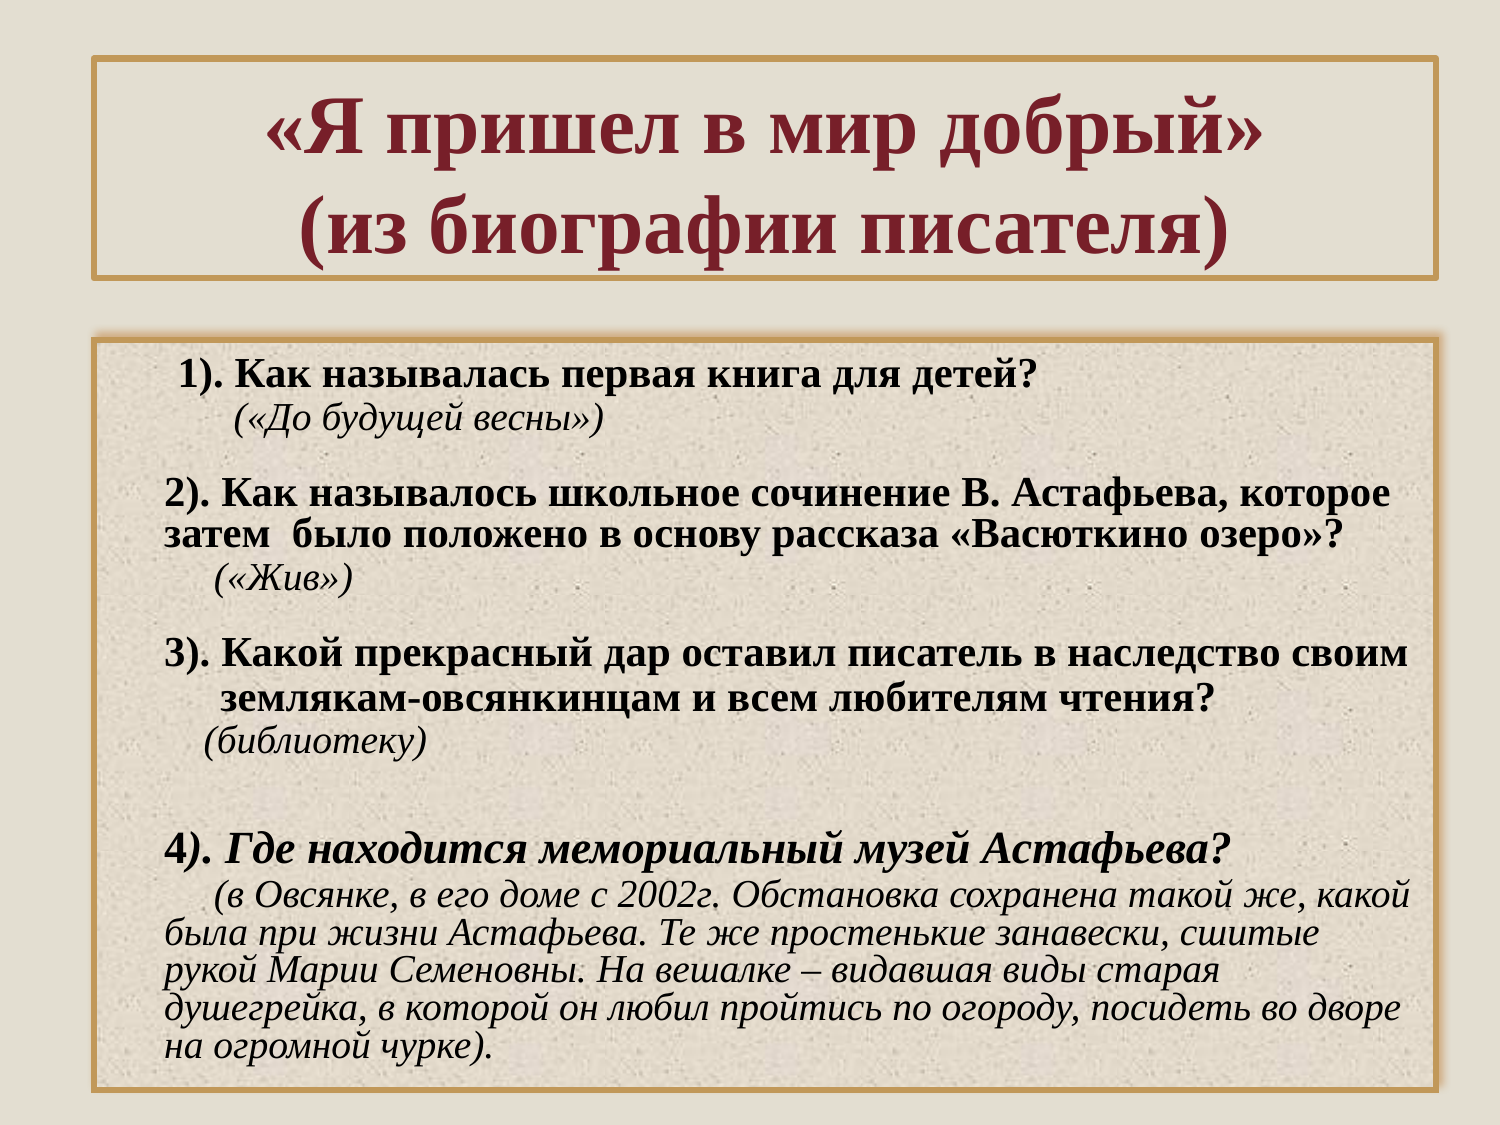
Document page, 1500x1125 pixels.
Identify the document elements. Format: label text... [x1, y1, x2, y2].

title «Я пришел в мир добрый» (из биографии писателя) [90, 55, 1440, 281]
list 1). Как называлась первая книга для детей? («До будущей весны») 2). Как называлось школьное сочинение В. Астафьева, которое затем было положено в основу рассказа «Васюткино озеро»? («Жив») 3). Какой прекрасный дар оставил писатель в наследство своим землякам-овсянкинцам и всем любителям чтения? (библиотеку) 4). Где находится мемориальный музей Астафьева? (в Овсянке, в его доме с 2002г. Обстановка сохранена такой же, какой была при жизни Астафьева. Те же простенькие занавески, сшитые рукой Марии Семеновны. На вешалке – видавшая виды старая душегрейка, в которой он любил пройтись по огороду, посидеть во дворе на огромной чурке). [90, 336, 1440, 1093]
